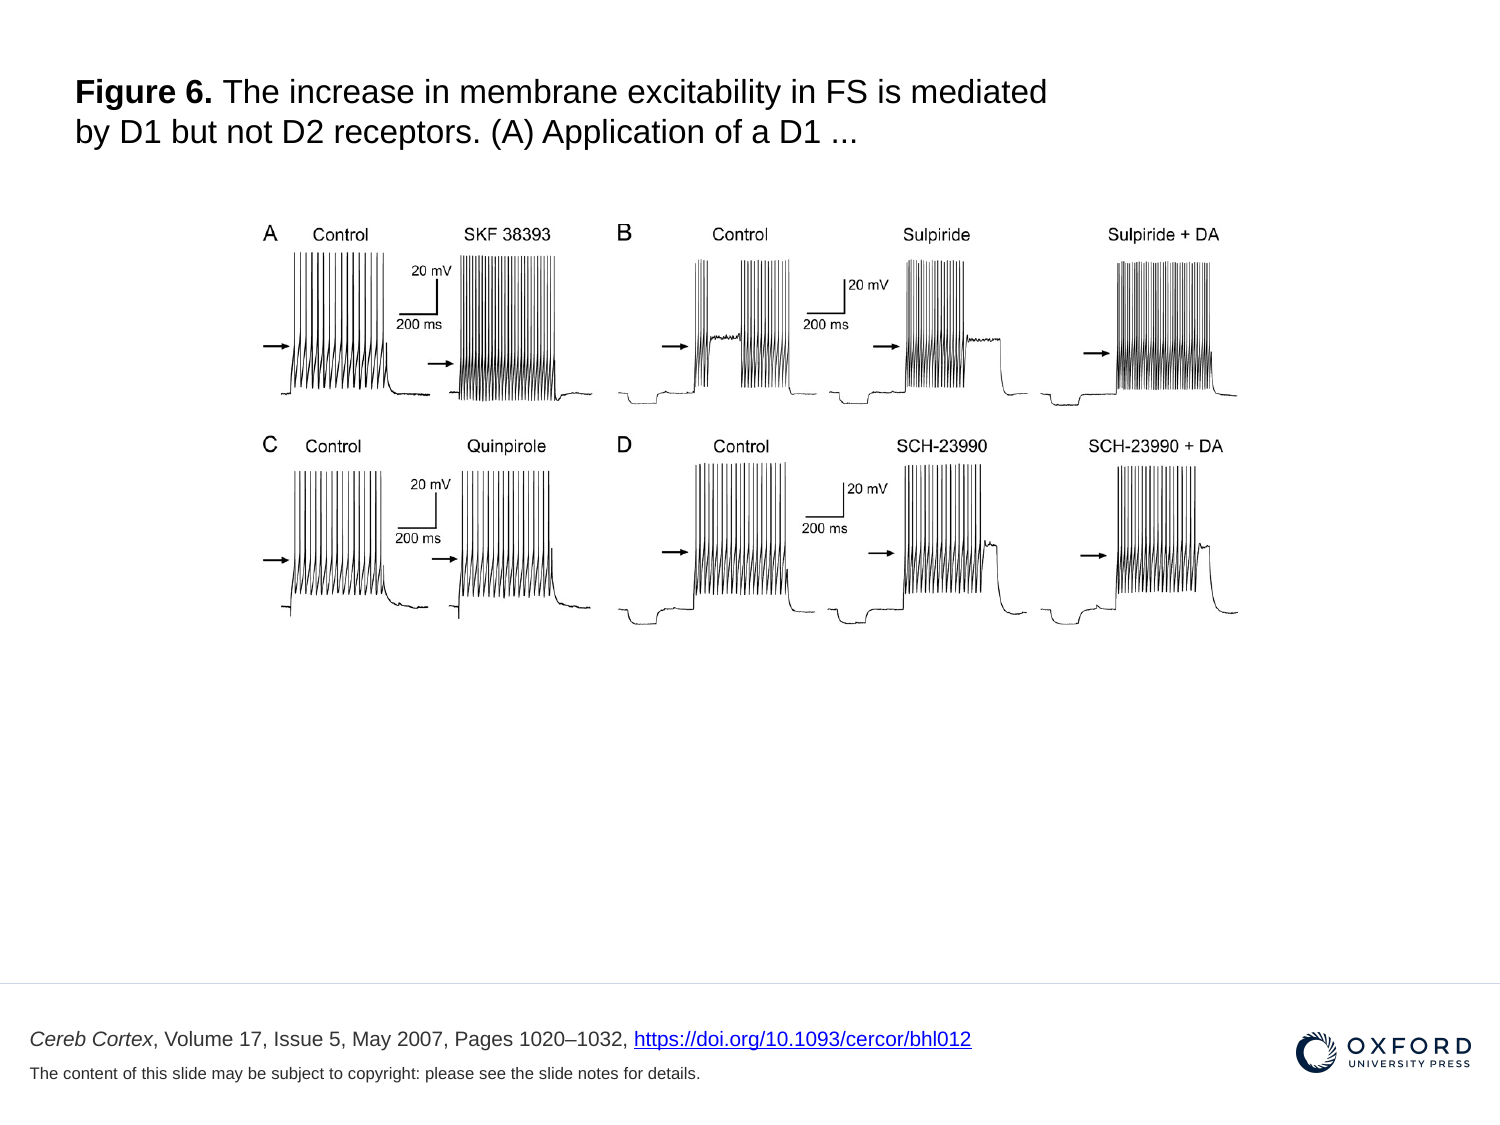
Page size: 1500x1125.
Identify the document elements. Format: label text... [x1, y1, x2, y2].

picture [262, 224, 1238, 625]
footer Cereb Cortex, Volume 17, Issue 5, May 2007, Pages 1020–1032, https://doi.org/10.1093/cercor/bhl012 The content of this slide may be subject to copyright: please see the slide notes for details. [0, 983, 1260, 1125]
picture [1296, 1032, 1471, 1073]
title Figure 6. The increase in membrane excitability in FS is mediated by D1 but not D2 receptors. (A) Application of a D1 ... [75, 69, 1078, 171]
